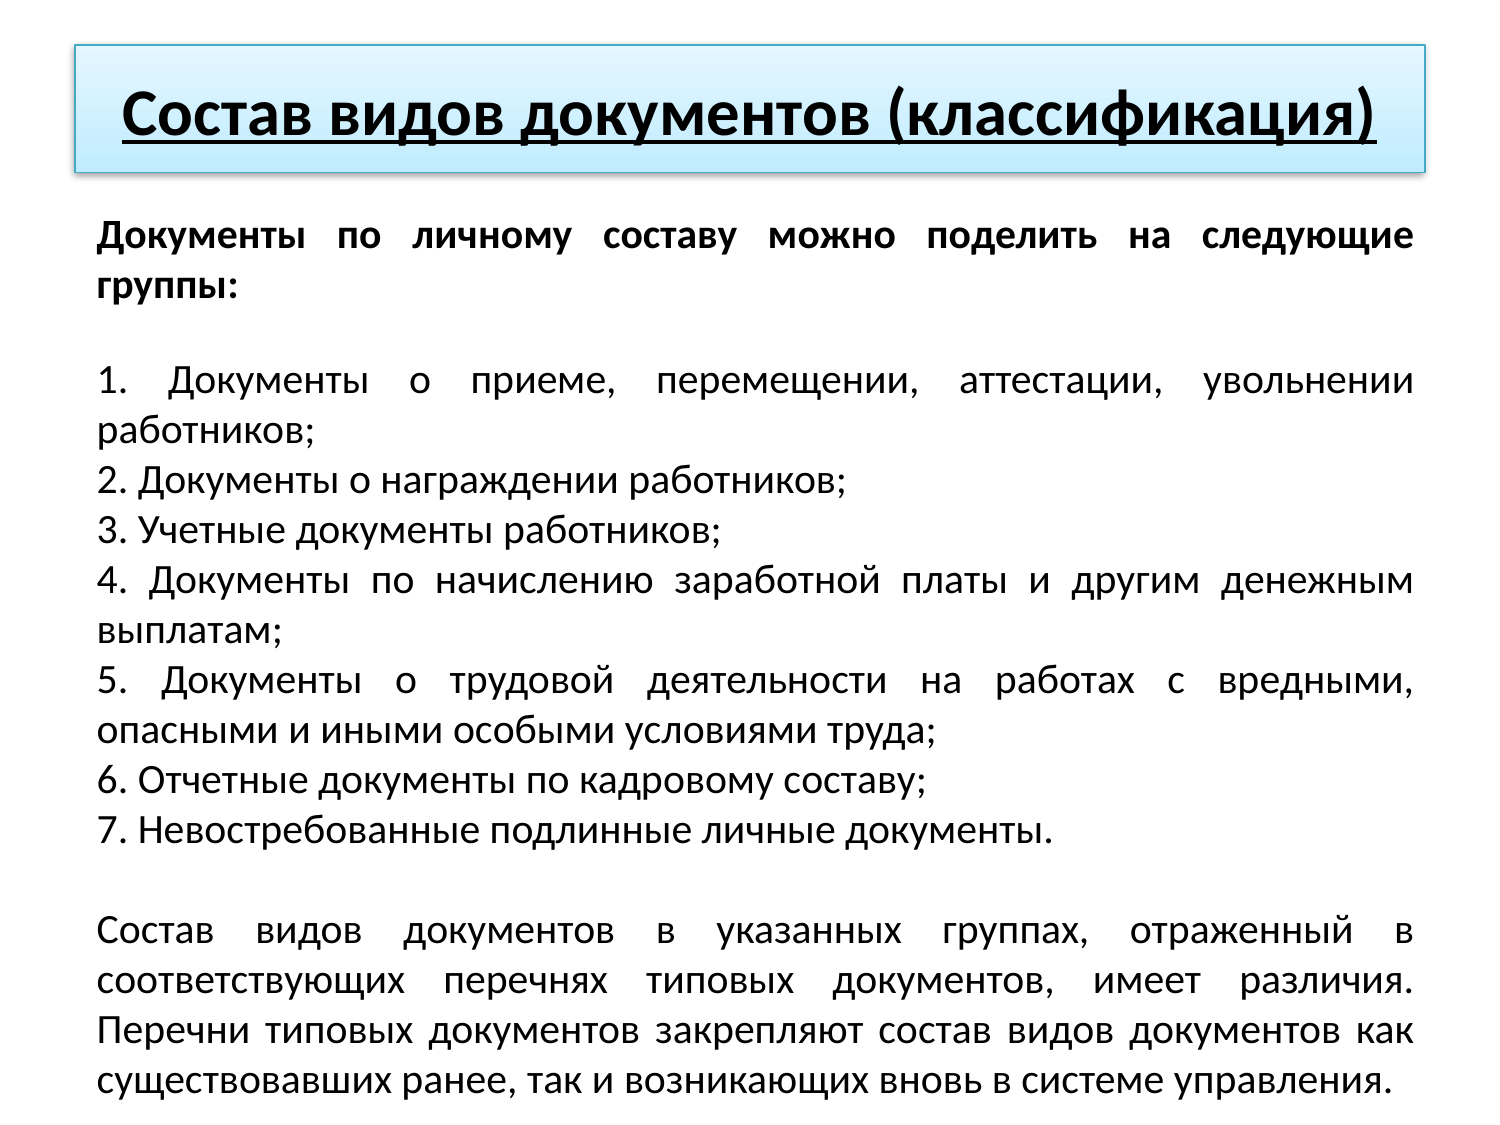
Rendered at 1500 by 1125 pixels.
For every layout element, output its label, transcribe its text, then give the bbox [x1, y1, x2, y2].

text_box Документы по личному составу можно поделить на следующие группы: 1. Документы о приеме, перемещении, аттестации, увольнении работников; 2. Документы о награждении работников; 3. Учетные документы работников; 4. Документы по начислению заработной платы и другим денежным выплатам; 5. Документы о трудовой деятельности на работах с вредными, опасными и иными особыми условиями труда; 6. Отчетные документы по кадровому составу; 7. Невостребованные подлинные личные документы. Состав видов документов в указанных группах, отраженный в соответствующих перечнях типовых документов, имеет различия. Перечни типовых документов закрепляют состав видов документов как существовавших ранее, так и возникающих вновь в системе управления. [81, 199, 1430, 1110]
title Состав видов документов (классификация) [74, 44, 1426, 173]
